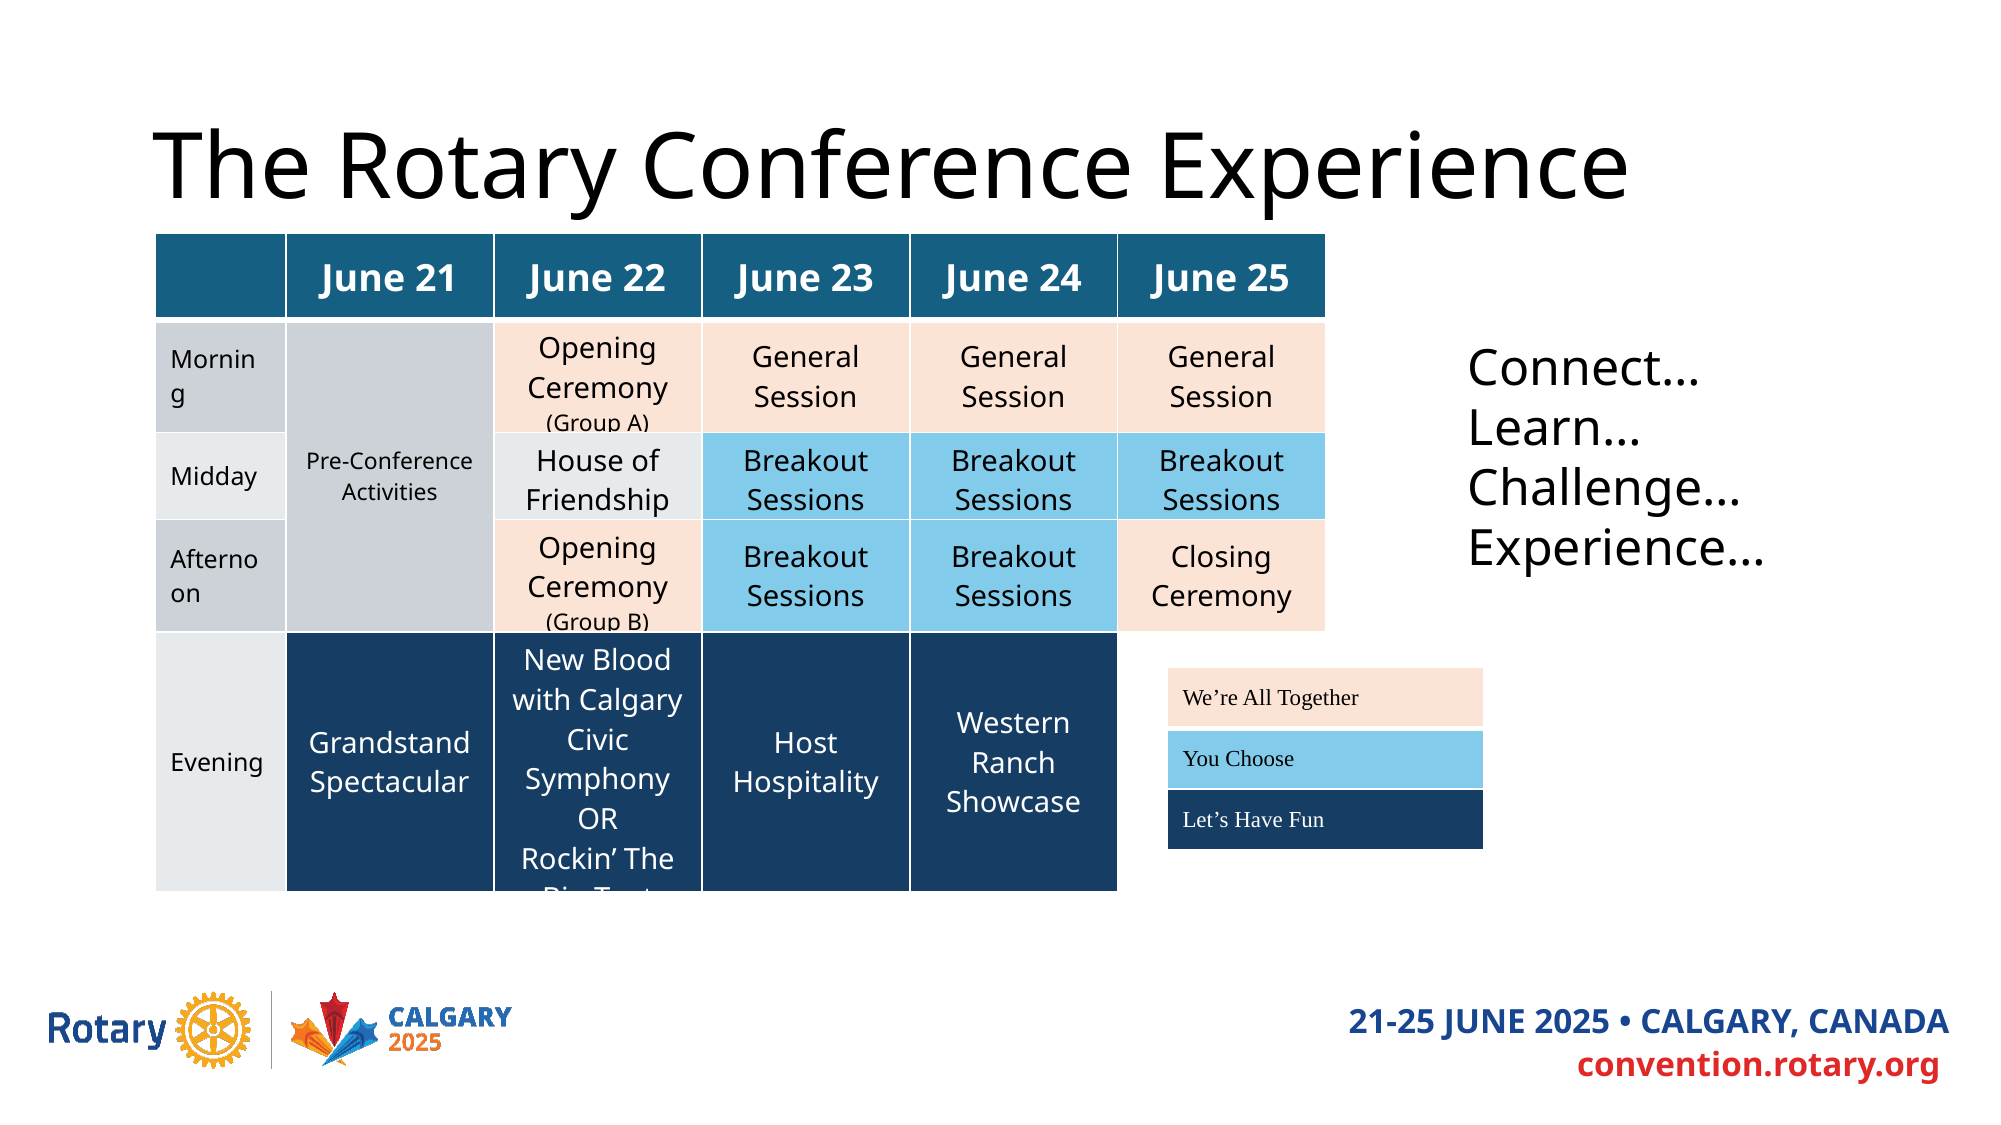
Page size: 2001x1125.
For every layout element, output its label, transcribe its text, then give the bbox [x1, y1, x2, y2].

table_cell Breakout Sessions [911, 433, 1117, 519]
table_cell General Session [703, 323, 909, 432]
text_box The Rotary Conference Experience [137, 59, 1863, 278]
table_cell Breakout Sessions [703, 520, 909, 631]
text_box Connect… Learn… Challenge… Experience… [1453, 327, 1902, 643]
table_cell Evening [156, 633, 285, 891]
table_header June 21 [287, 278, 493, 317]
table_cell Breakout Sessions [911, 520, 1117, 631]
table_cell Let’s Have Fun [1168, 790, 1483, 849]
table_header June 23 [703, 278, 909, 317]
table_cell Breakout Sessions [1118, 433, 1325, 519]
table_cell You Choose [1168, 731, 1483, 788]
table_cell Host Hospitality [703, 633, 909, 891]
table_cell Opening Ceremony (Group A) [495, 323, 701, 432]
table_header June 25 [1118, 278, 1325, 317]
table_cell Opening Ceremony (Group B) [495, 520, 701, 631]
picture [48, 991, 513, 1070]
table_cell Western Ranch Showcase [911, 633, 1117, 891]
table_cell Midday [156, 433, 285, 519]
table_cell [1118, 633, 1325, 891]
table_header June 24 [911, 278, 1117, 317]
table_cell Closing Ceremony [1118, 520, 1325, 631]
table_cell Grandstand Spectacular [287, 633, 493, 891]
table_header June 22 [495, 278, 701, 317]
table_cell Breakout Sessions [703, 433, 909, 519]
table_cell New Blood with Calgary Civic Symphony OR Rockin’ The Big Tent [495, 633, 701, 891]
table_cell House of Friendship [495, 433, 701, 519]
table_cell Morning [156, 323, 285, 432]
table_cell Pre-Conference Activities [287, 323, 493, 631]
table_header We’re All Together [1168, 668, 1483, 726]
text_box convention.rotary.org [1524, 1048, 1965, 1090]
table_cell Afternoon [156, 520, 285, 631]
text_box 21-25 JUNE 2025 • CALGARY, CANADA [1169, 992, 1965, 1048]
table_cell General Session [911, 323, 1117, 432]
table_header [156, 278, 285, 317]
table_cell General Session [1118, 323, 1325, 432]
